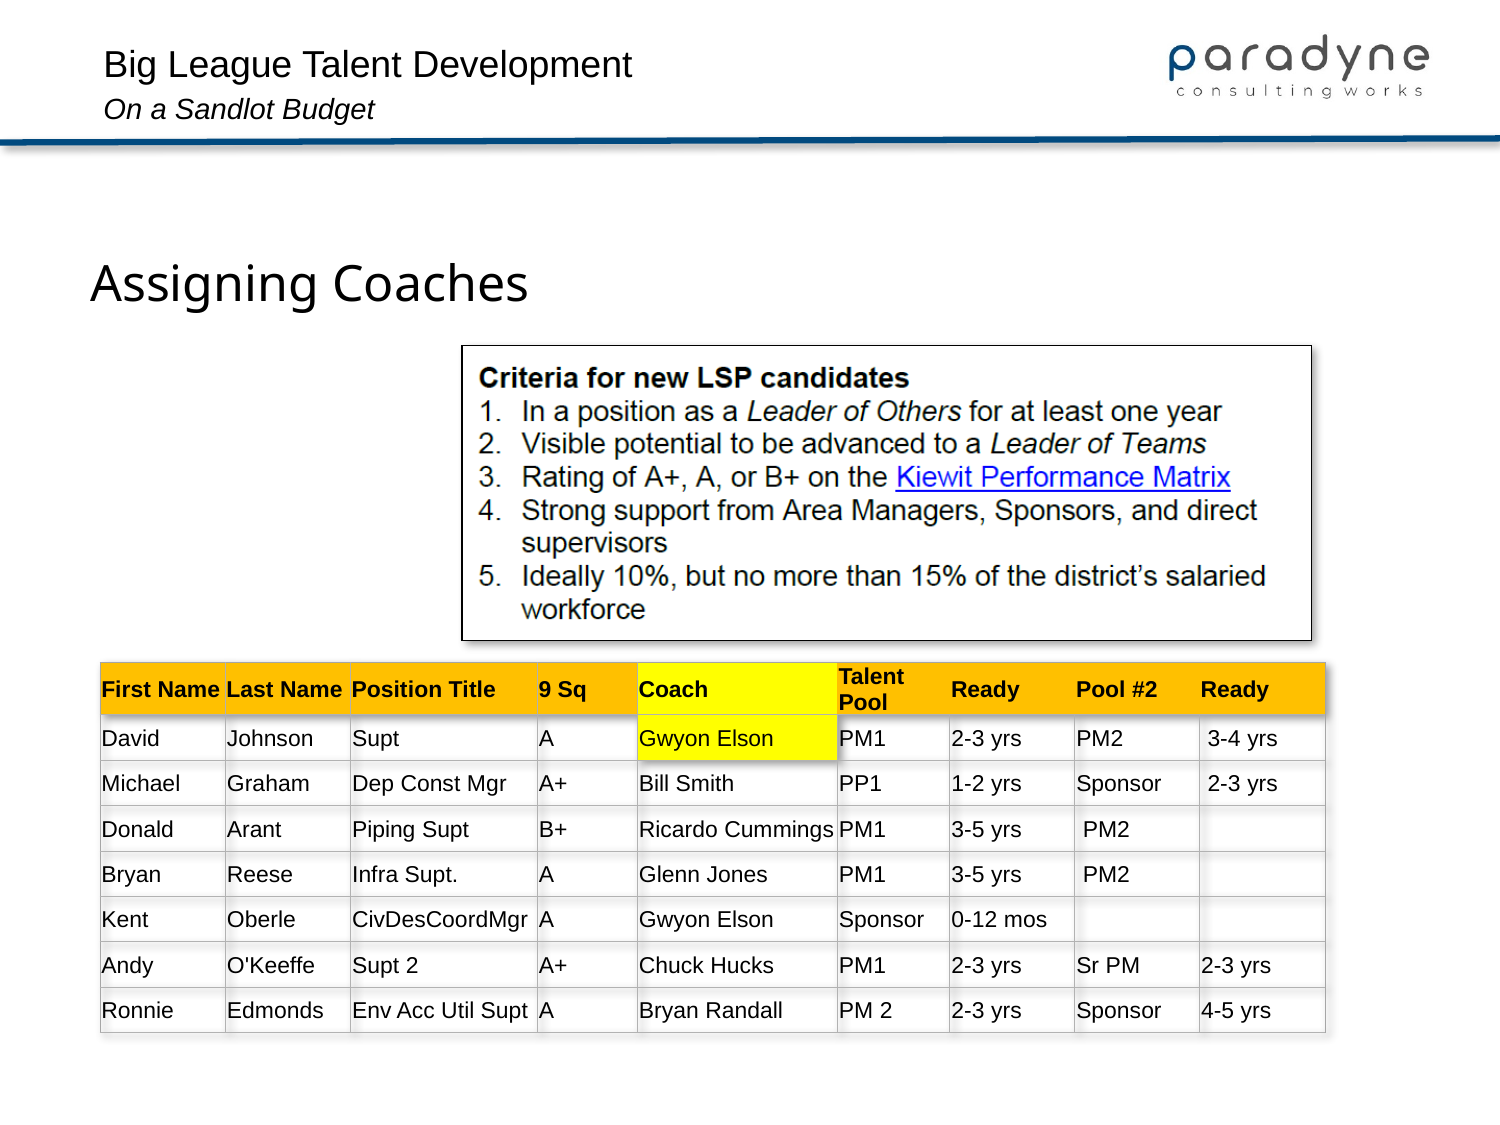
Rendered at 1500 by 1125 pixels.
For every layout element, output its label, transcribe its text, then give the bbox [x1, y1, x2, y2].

table_cell Andy [101, 942, 225, 987]
table_cell A [538, 988, 637, 1032]
table_cell 4-5 yrs [1200, 988, 1325, 1032]
table_cell 2-3 yrs [950, 715, 1074, 760]
table_header Coach [638, 663, 837, 714]
table_cell 2-3 yrs [950, 942, 1074, 987]
table_cell A [538, 852, 637, 896]
table_cell Env Acc Util Supt [351, 988, 537, 1032]
picture [1126, 19, 1472, 122]
table_cell Ricardo Cummings [638, 806, 837, 851]
table_cell B+ [538, 806, 637, 851]
table_cell [1200, 806, 1325, 851]
table_cell Edmonds [226, 988, 350, 1032]
table_cell Sponsor [1075, 988, 1199, 1032]
table_cell Sponsor [838, 897, 949, 941]
table_cell Bryan Randall [638, 988, 837, 1032]
table_cell PM1 [838, 942, 949, 987]
table_cell 3-4 yrs [1200, 715, 1325, 760]
table_cell Kent [101, 897, 225, 941]
table_cell 2-3 yrs [950, 988, 1074, 1032]
table_cell PM2 [1075, 806, 1199, 851]
table_cell Sr PM [1075, 942, 1199, 987]
table_header Talent Pool [837, 663, 950, 714]
table_cell [1200, 852, 1325, 896]
table_cell 2-3 yrs [1200, 942, 1325, 987]
table_cell PM2 [1075, 852, 1199, 896]
table_cell [1075, 897, 1199, 941]
table_header Ready [950, 663, 1075, 714]
table_header Position Title [351, 663, 537, 714]
table_cell 0-12 mos [950, 897, 1074, 941]
table_cell 2-3 yrs [1200, 761, 1325, 805]
table_cell Arant [226, 806, 350, 851]
table_cell Graham [226, 761, 350, 805]
table_cell Piping Supt [351, 806, 537, 851]
table_cell PM1 [838, 852, 949, 896]
text_box Assigning Coaches [74, 224, 1363, 338]
table_cell Gwyon Elson [638, 715, 837, 760]
table_cell Johnson [226, 715, 350, 760]
table_cell PM 2 [838, 988, 949, 1032]
table_cell David [101, 715, 225, 760]
table_cell Chuck Hucks [638, 942, 837, 987]
table_cell Supt 2 [351, 942, 537, 987]
table_cell Supt [351, 715, 537, 760]
table_cell Sponsor [1075, 761, 1199, 805]
table_cell Infra Supt. [351, 852, 537, 896]
table_cell Ronnie [101, 988, 225, 1032]
table_cell A [538, 715, 637, 760]
table_cell A+ [538, 761, 637, 805]
table_cell 3-5 yrs [950, 852, 1074, 896]
table_cell PM1 [838, 715, 949, 760]
table_cell A [538, 897, 637, 941]
table_cell CivDesCoordMgr [351, 897, 537, 941]
table_cell PP1 [838, 761, 949, 805]
table_cell Bill Smith [638, 761, 837, 805]
table_cell Michael [101, 761, 225, 805]
table_cell [1200, 897, 1325, 941]
table_cell Gwyon Elson [638, 897, 837, 941]
table_header Ready [1199, 663, 1325, 714]
table_cell 1-2 yrs [950, 761, 1074, 805]
table_cell A+ [538, 942, 637, 987]
table_cell PM1 [838, 806, 949, 851]
table_header 9 Sq [538, 663, 637, 714]
table_cell Donald [101, 806, 225, 851]
table_cell Glenn Jones [638, 852, 837, 896]
table_header Last Name [226, 663, 350, 714]
table_header First Name [101, 663, 225, 714]
table_cell PM2 [1075, 715, 1199, 760]
table_cell Oberle [226, 897, 350, 941]
table_cell Bryan [101, 852, 225, 896]
table_cell Reese [226, 852, 350, 896]
table_header Pool #2 [1075, 663, 1199, 714]
table_cell 3-5 yrs [950, 806, 1074, 851]
picture [462, 345, 1312, 640]
table_cell Dep Const Mgr [351, 761, 537, 805]
table_cell O'Keeffe [226, 942, 350, 987]
